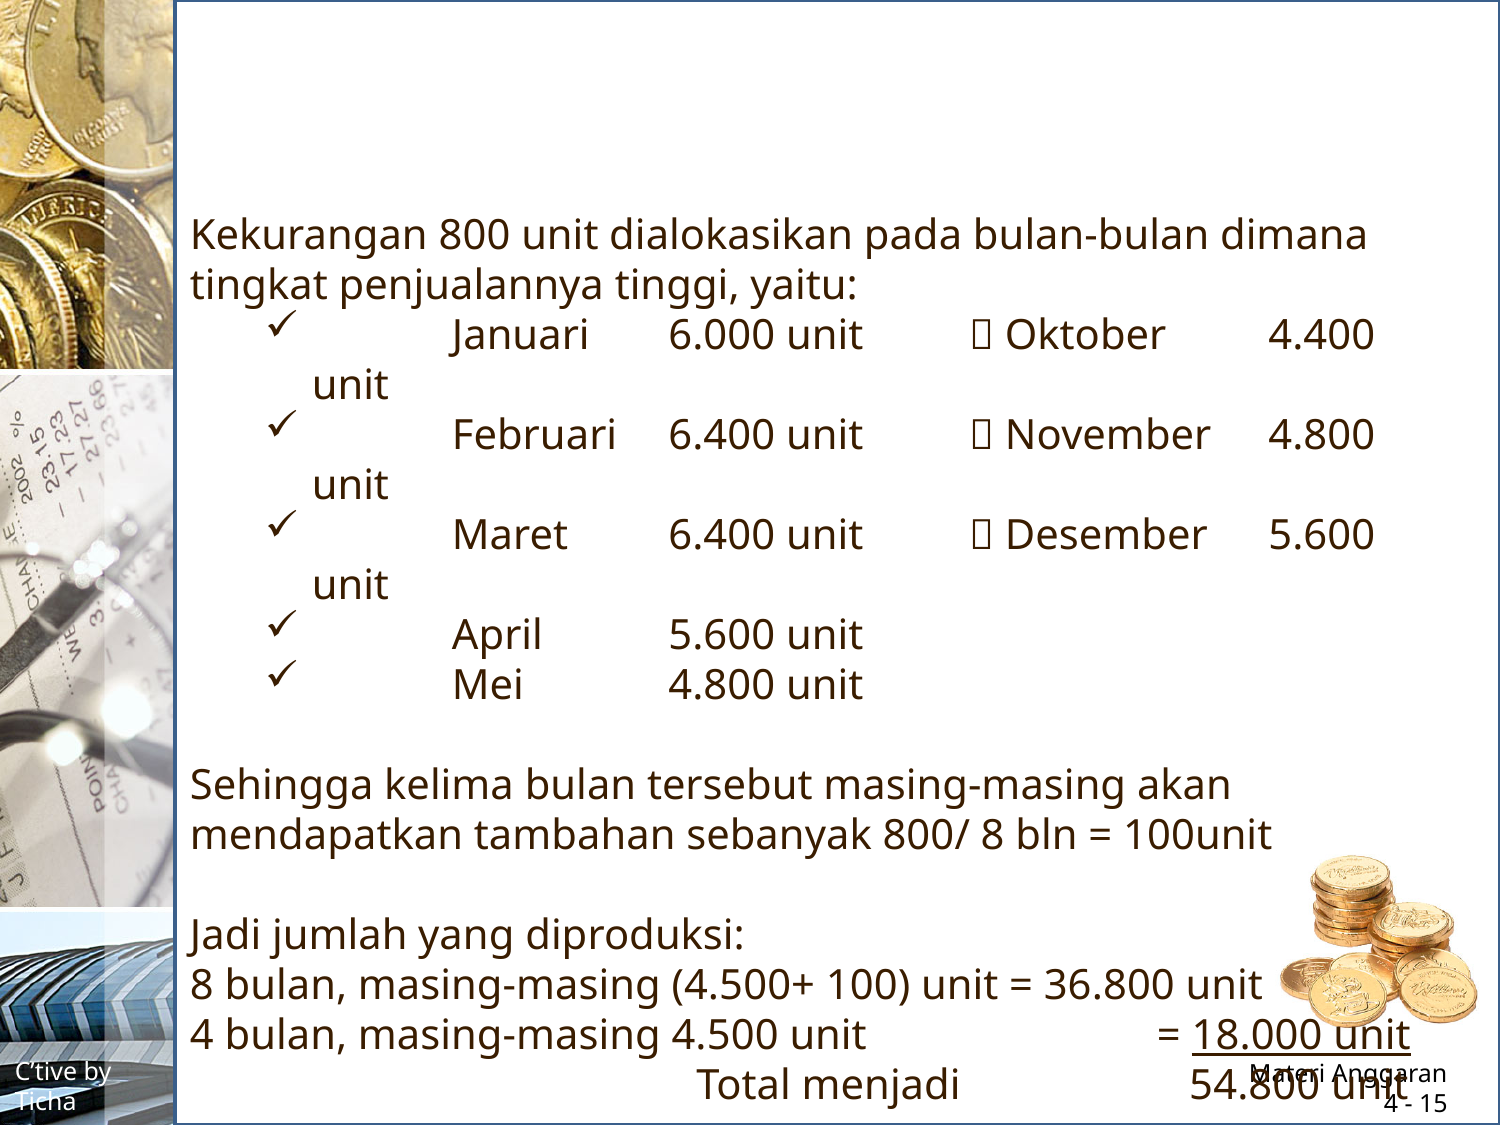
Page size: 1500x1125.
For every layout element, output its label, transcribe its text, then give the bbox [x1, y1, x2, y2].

picture [1275, 837, 1482, 1044]
list Kekurangan 800 unit dialokasikan pada bulan-bulan dimana tingkat penjualannya tinggi, yaitu: Januari 6.000 unit  Oktober 4.400 unit Februari 6.400 unit  November 4.800 unit Maret 6.400 unit  Desember 5.600 unit April 5.600 unit Mei 4.800 unit Sehingga kelima bulan tersebut masing-masing akan mendapatkan tambahan sebanyak 800/ 8 bln = 100unit Jadi jumlah yang diproduksi: 8 bulan, masing-masing (4.500+ 100) unit = 36.800 unit 4 bulan, masing-masing 4.500 unit = 18.000 unit Total menjadi 54.800 unit [174, 200, 1475, 1005]
picture [0, 0, 173, 1125]
